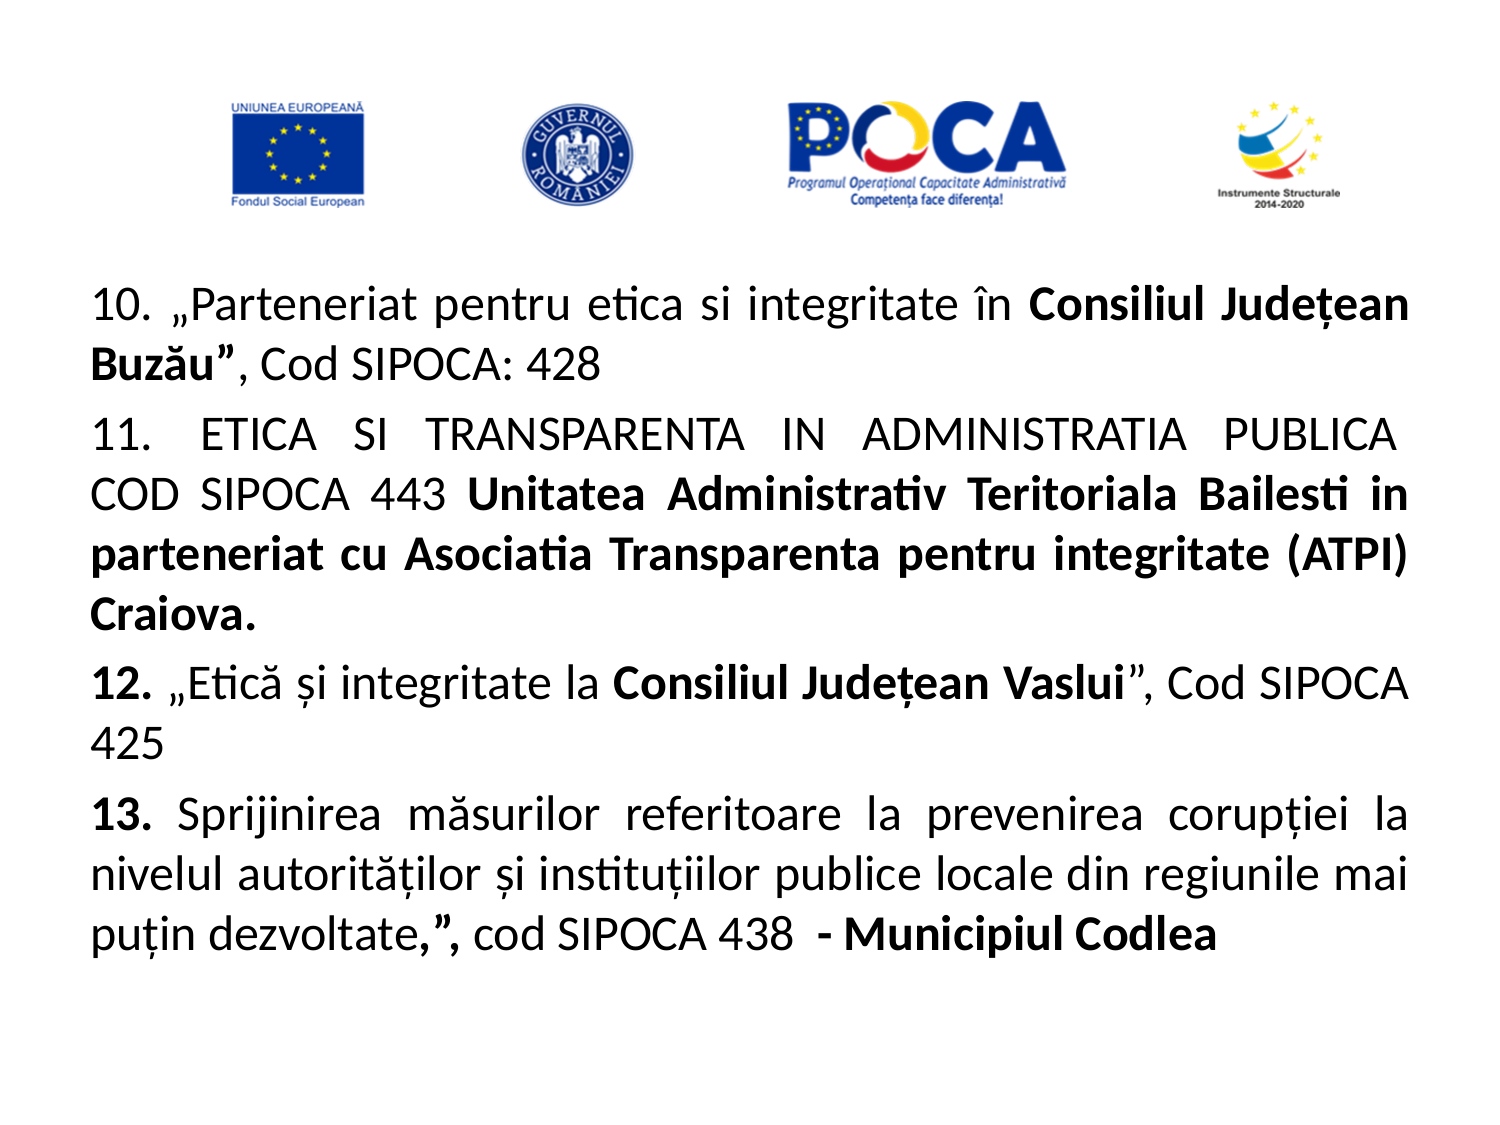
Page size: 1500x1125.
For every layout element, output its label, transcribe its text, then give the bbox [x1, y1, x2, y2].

list 10. „Parteneriat pentru etica si integritate în Consiliul Județean Buzău”, Cod SIPOCA: 428 11. ETICA SI TRANSPARENTA IN ADMINISTRATIA PUBLICA COD SIPOCA 443 Unitatea Administrativ Teritoriala Bailesti in parteneriat cu Asociatia Transparenta pentru integritate (ATPI) Craiova. 12. „Etică și integritate la Consiliul Județean Vaslui”, Cod SIPOCA 425 13. Sprijinirea măsurilor referitoare la prevenirea corupţiei la nivelul autorităţilor şi instituţiilor publice locale din regiunile mai puţin dezvoltate,”, cod SIPOCA 438 - Municipiul Codlea [75, 262, 1425, 1005]
picture [229, 101, 1340, 209]
